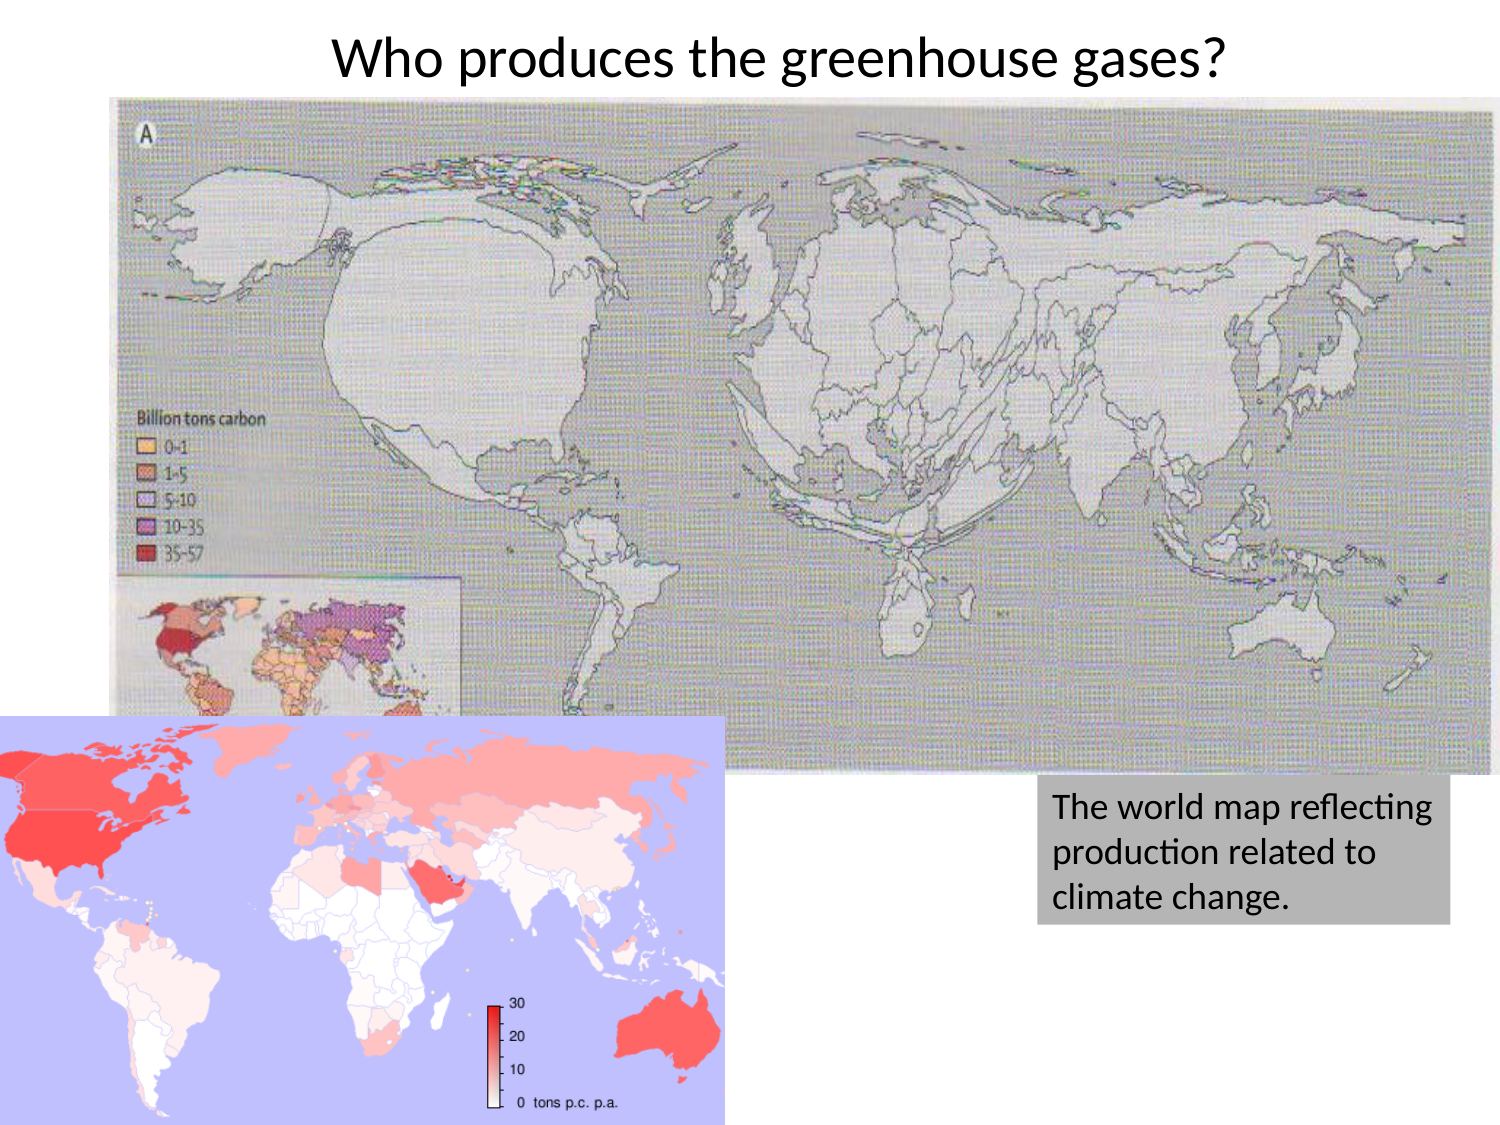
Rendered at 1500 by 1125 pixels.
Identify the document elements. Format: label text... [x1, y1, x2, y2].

text_box The world map reflecting production related to climate change. [1037, 784, 1451, 925]
text_box Who produces the greenhouse gases? [316, 11, 1465, 96]
picture [0, 97, 1500, 1125]
